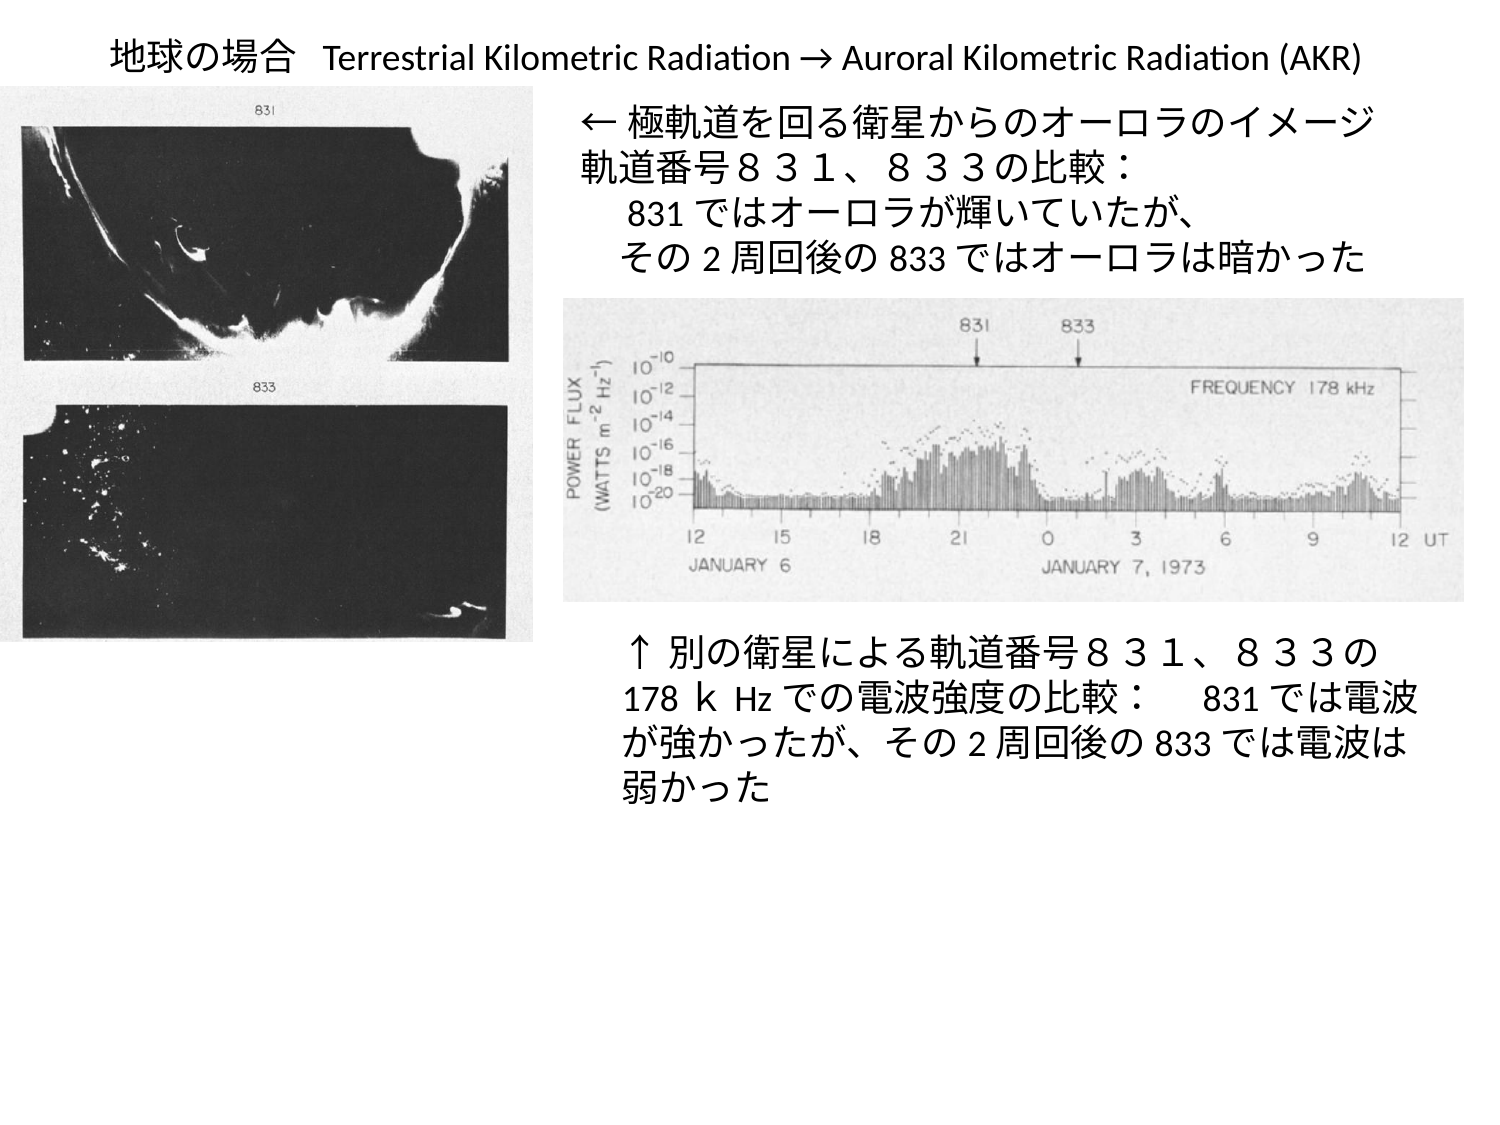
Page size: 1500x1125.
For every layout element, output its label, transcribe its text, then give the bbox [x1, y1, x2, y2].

text_box 地球の場合 Terrestrial Kilometric Radiation → Auroral Kilometric Radiation (AKR) [94, 25, 1379, 86]
picture [0, 85, 533, 642]
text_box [563, 298, 1464, 774]
text_box ←極軌道を回る衛星からのオーロラのイメージ 軌道番号８３１、８３３の比較： 831ではオーロラが輝いていたが、 その2周回後の833ではオーロラは暗かった [565, 91, 1392, 287]
